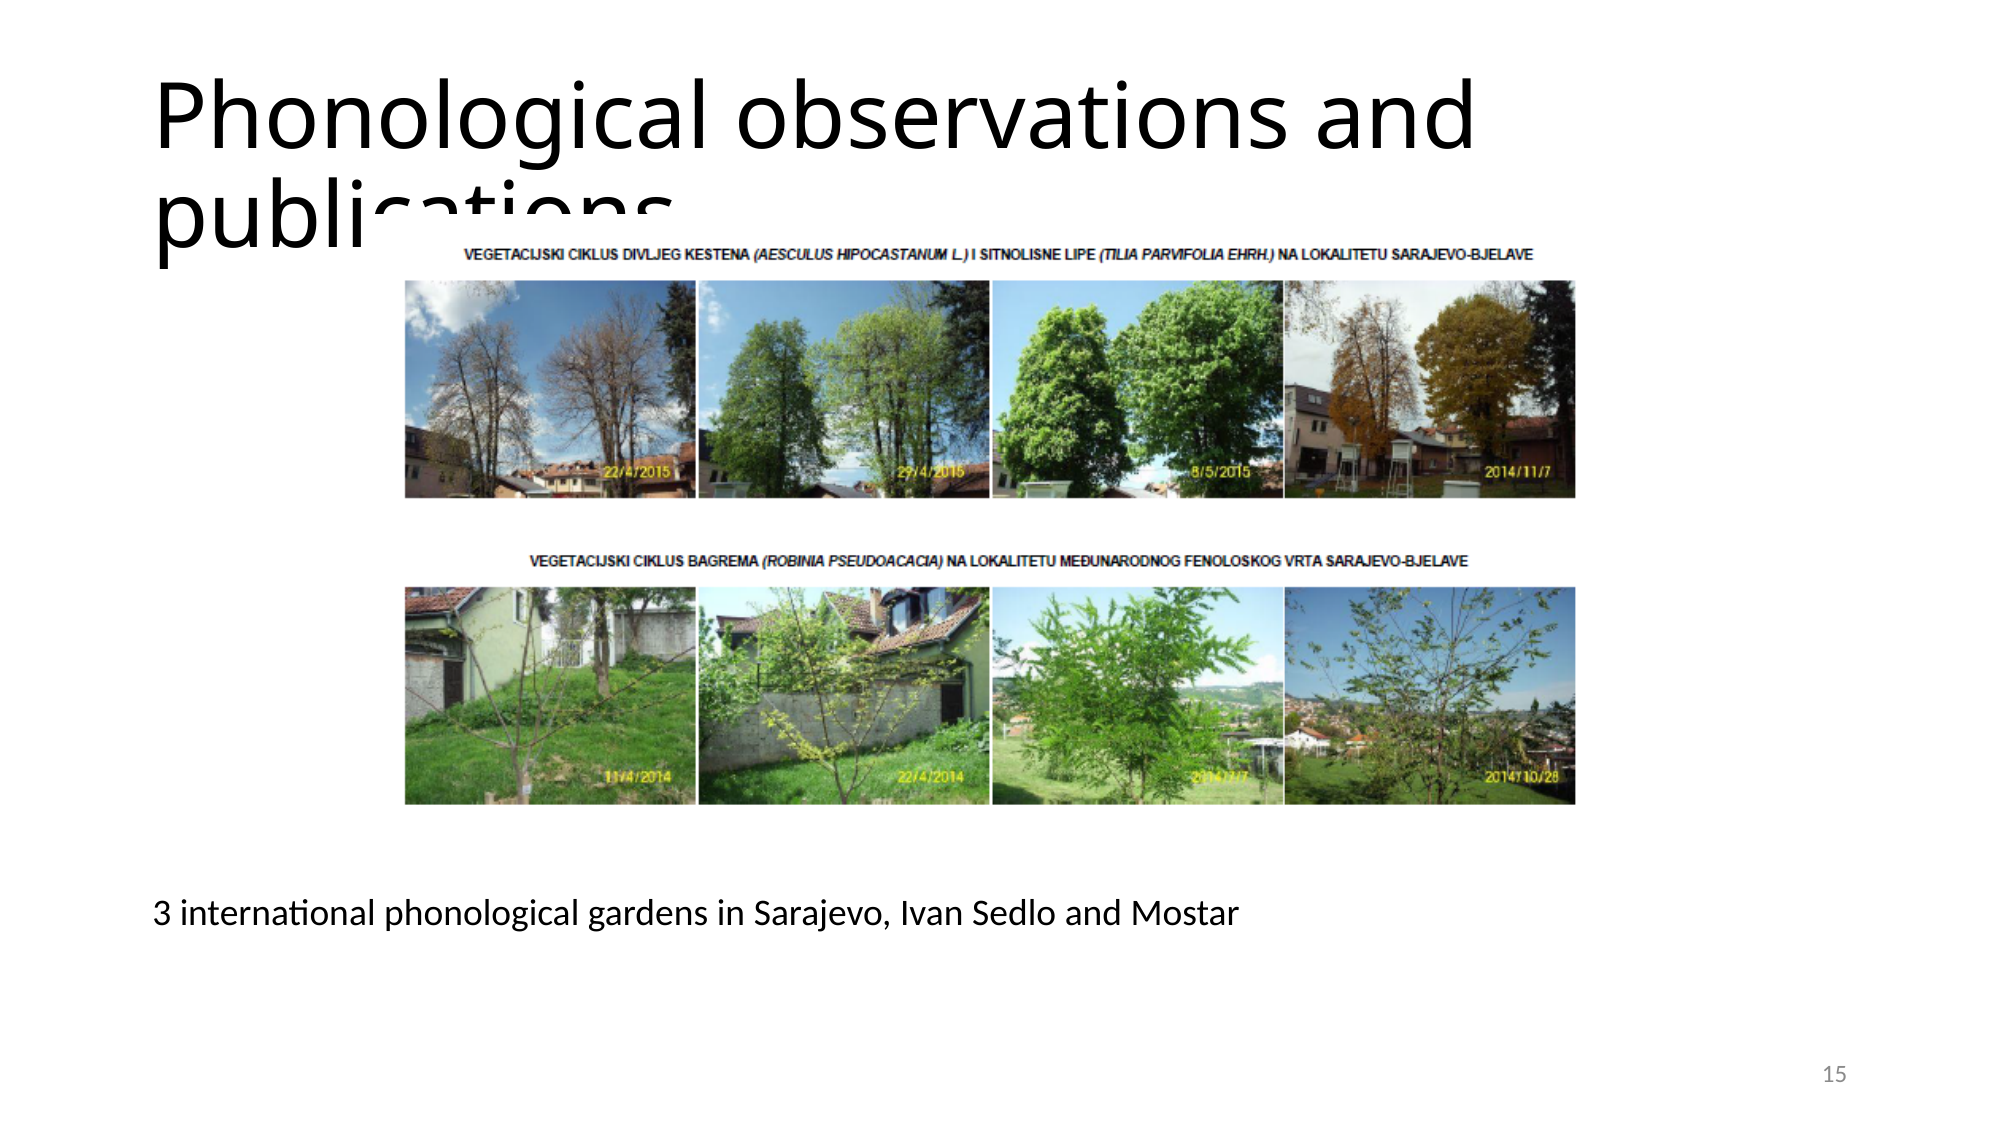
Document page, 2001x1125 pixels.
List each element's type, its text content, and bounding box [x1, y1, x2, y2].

title Phonological observations and publications [137, 59, 1863, 278]
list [367, 214, 1663, 857]
text_box 3 international phonological gardens in Sarajevo, Ivan Sedlo and Mostar [137, 880, 1644, 941]
slide_number 15 [1412, 1042, 1863, 1103]
